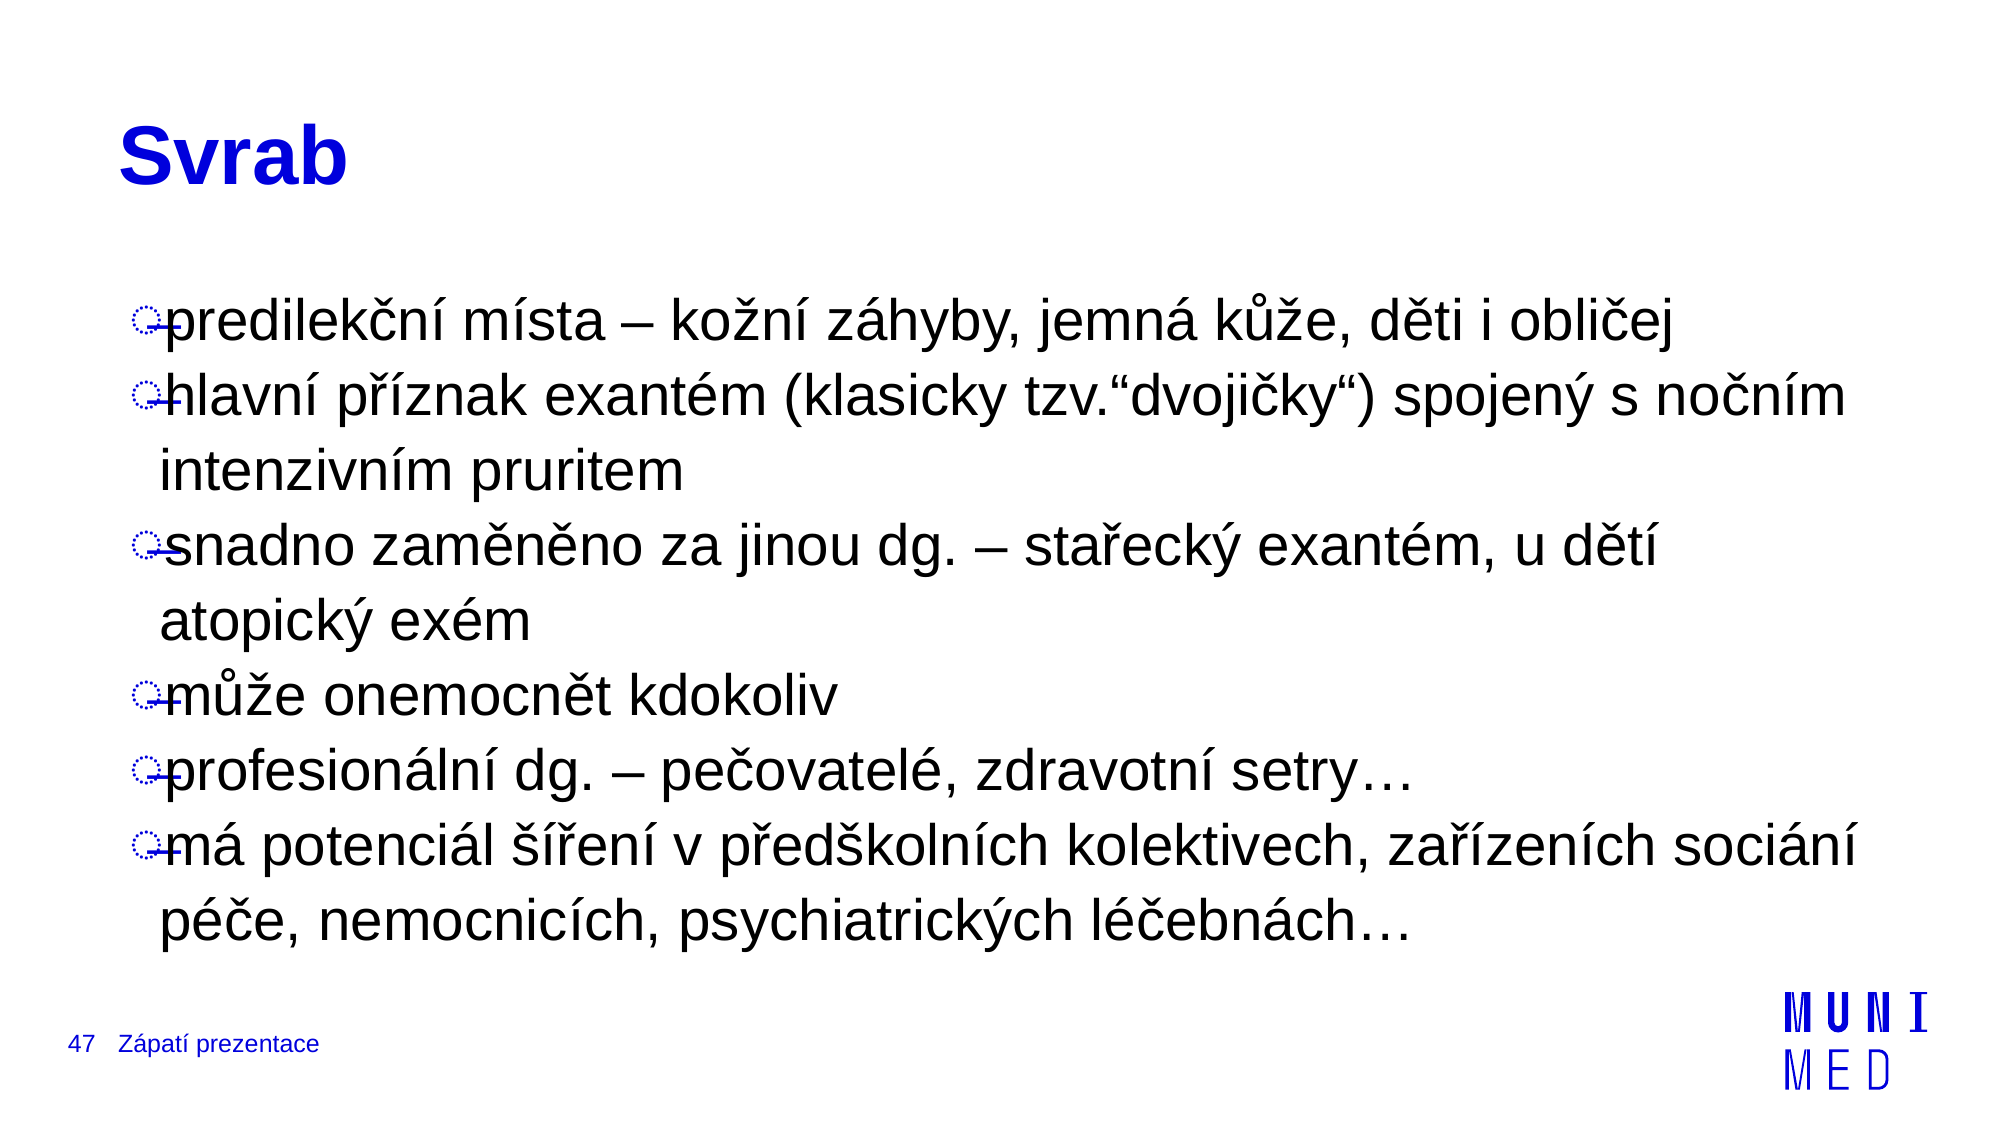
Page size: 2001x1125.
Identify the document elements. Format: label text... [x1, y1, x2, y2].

slide_number 47 [67, 1021, 110, 1063]
title Svrab [118, 118, 1883, 193]
list predilekční místa – kožní záhyby, jemná kůže, děti i obličej hlavní příznak exantém (klasicky tzv.“dvojičky“) spojený s nočním intenzivním pruritem snadno zaměněno za jinou dg. – stařecký exantém, u dětí atopický exém může onemocnět kdokoliv profesionální dg. – pečovatelé, zdravotní setry… má potenciál šíření v předškolních kolektivech, zařízeních sociání péče, nemocnicích, psychiatrických léčebnách… [118, 277, 1883, 957]
footer Zápatí prezentace [118, 1021, 1418, 1063]
